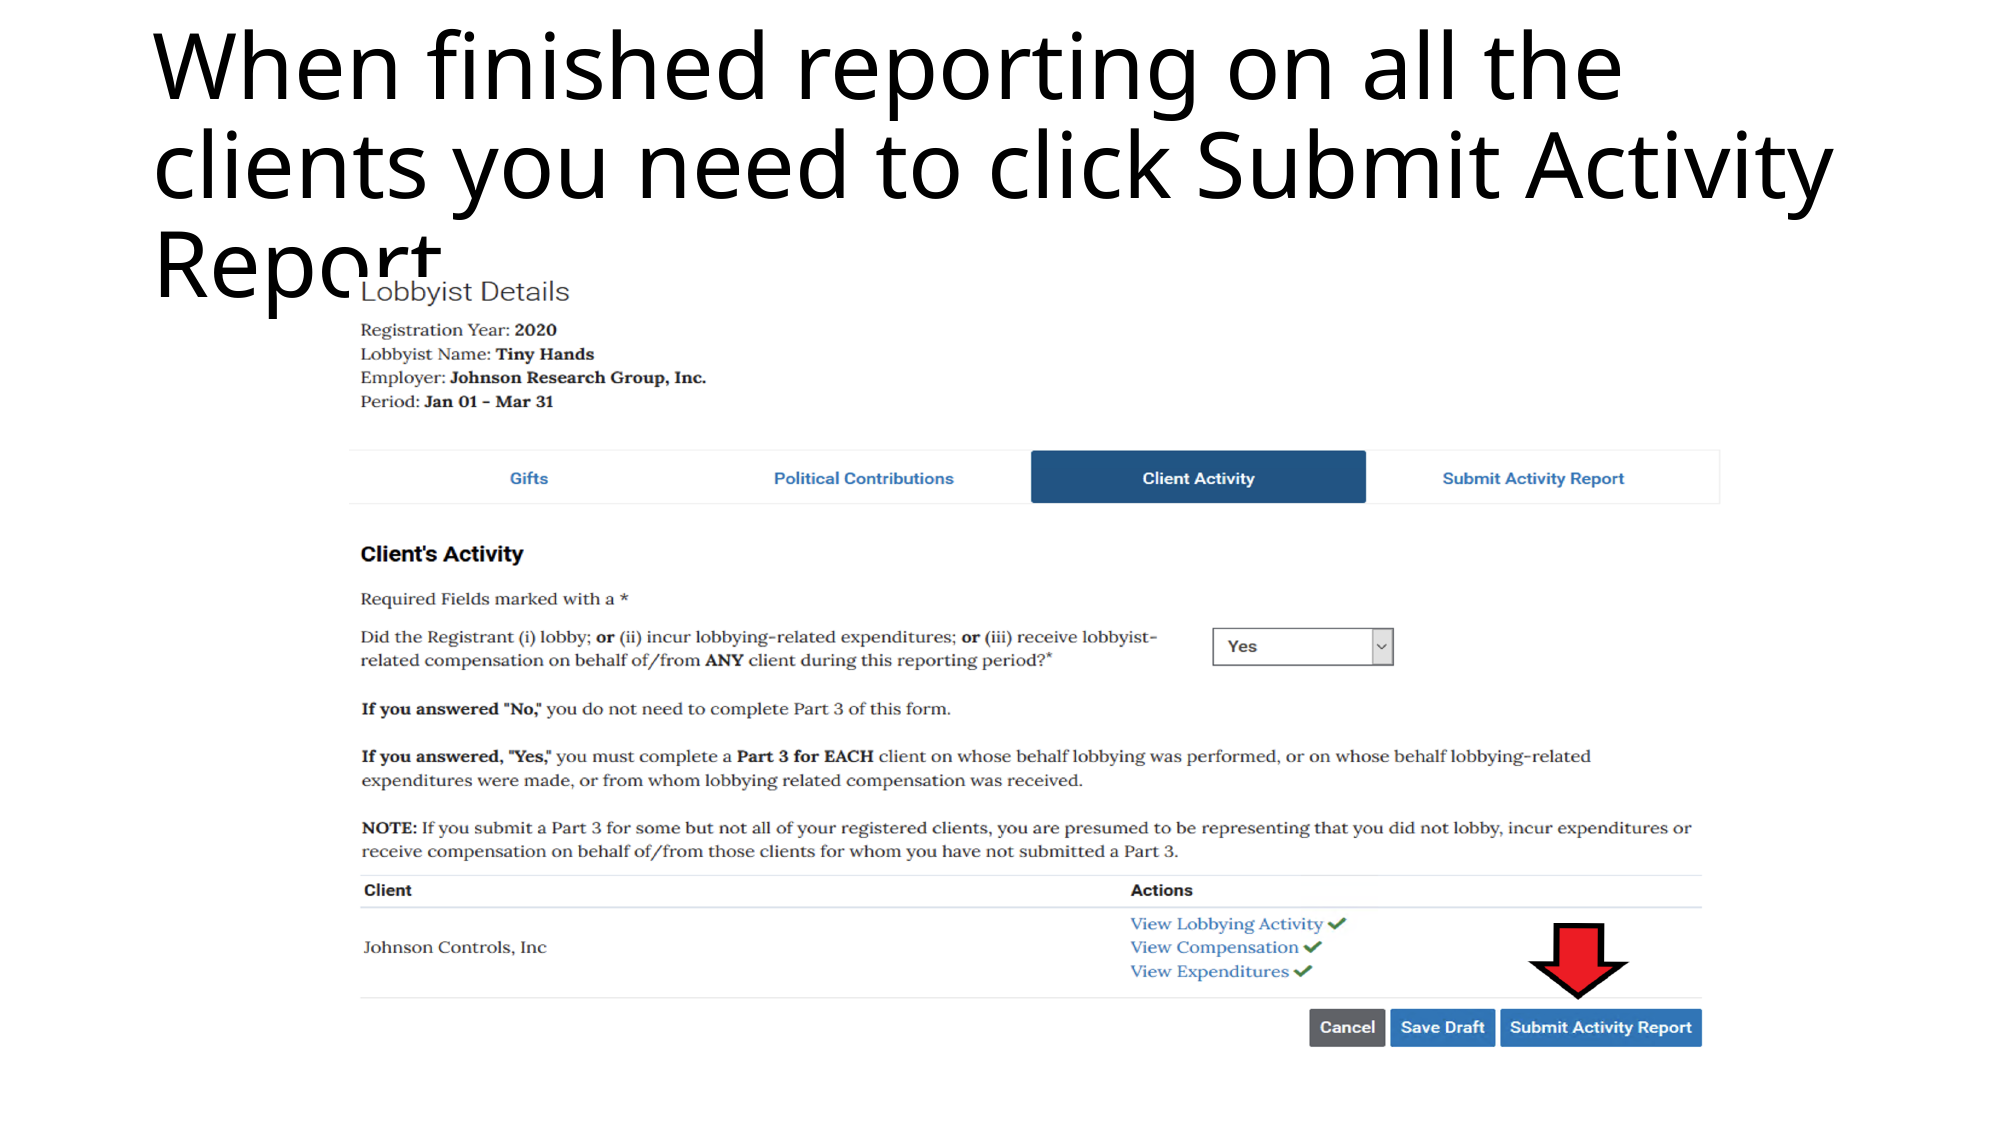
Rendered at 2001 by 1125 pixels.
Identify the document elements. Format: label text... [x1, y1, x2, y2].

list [348, 277, 1760, 1073]
title When finished reporting on all the clients you need to click Submit Activity Report [137, 59, 1863, 278]
